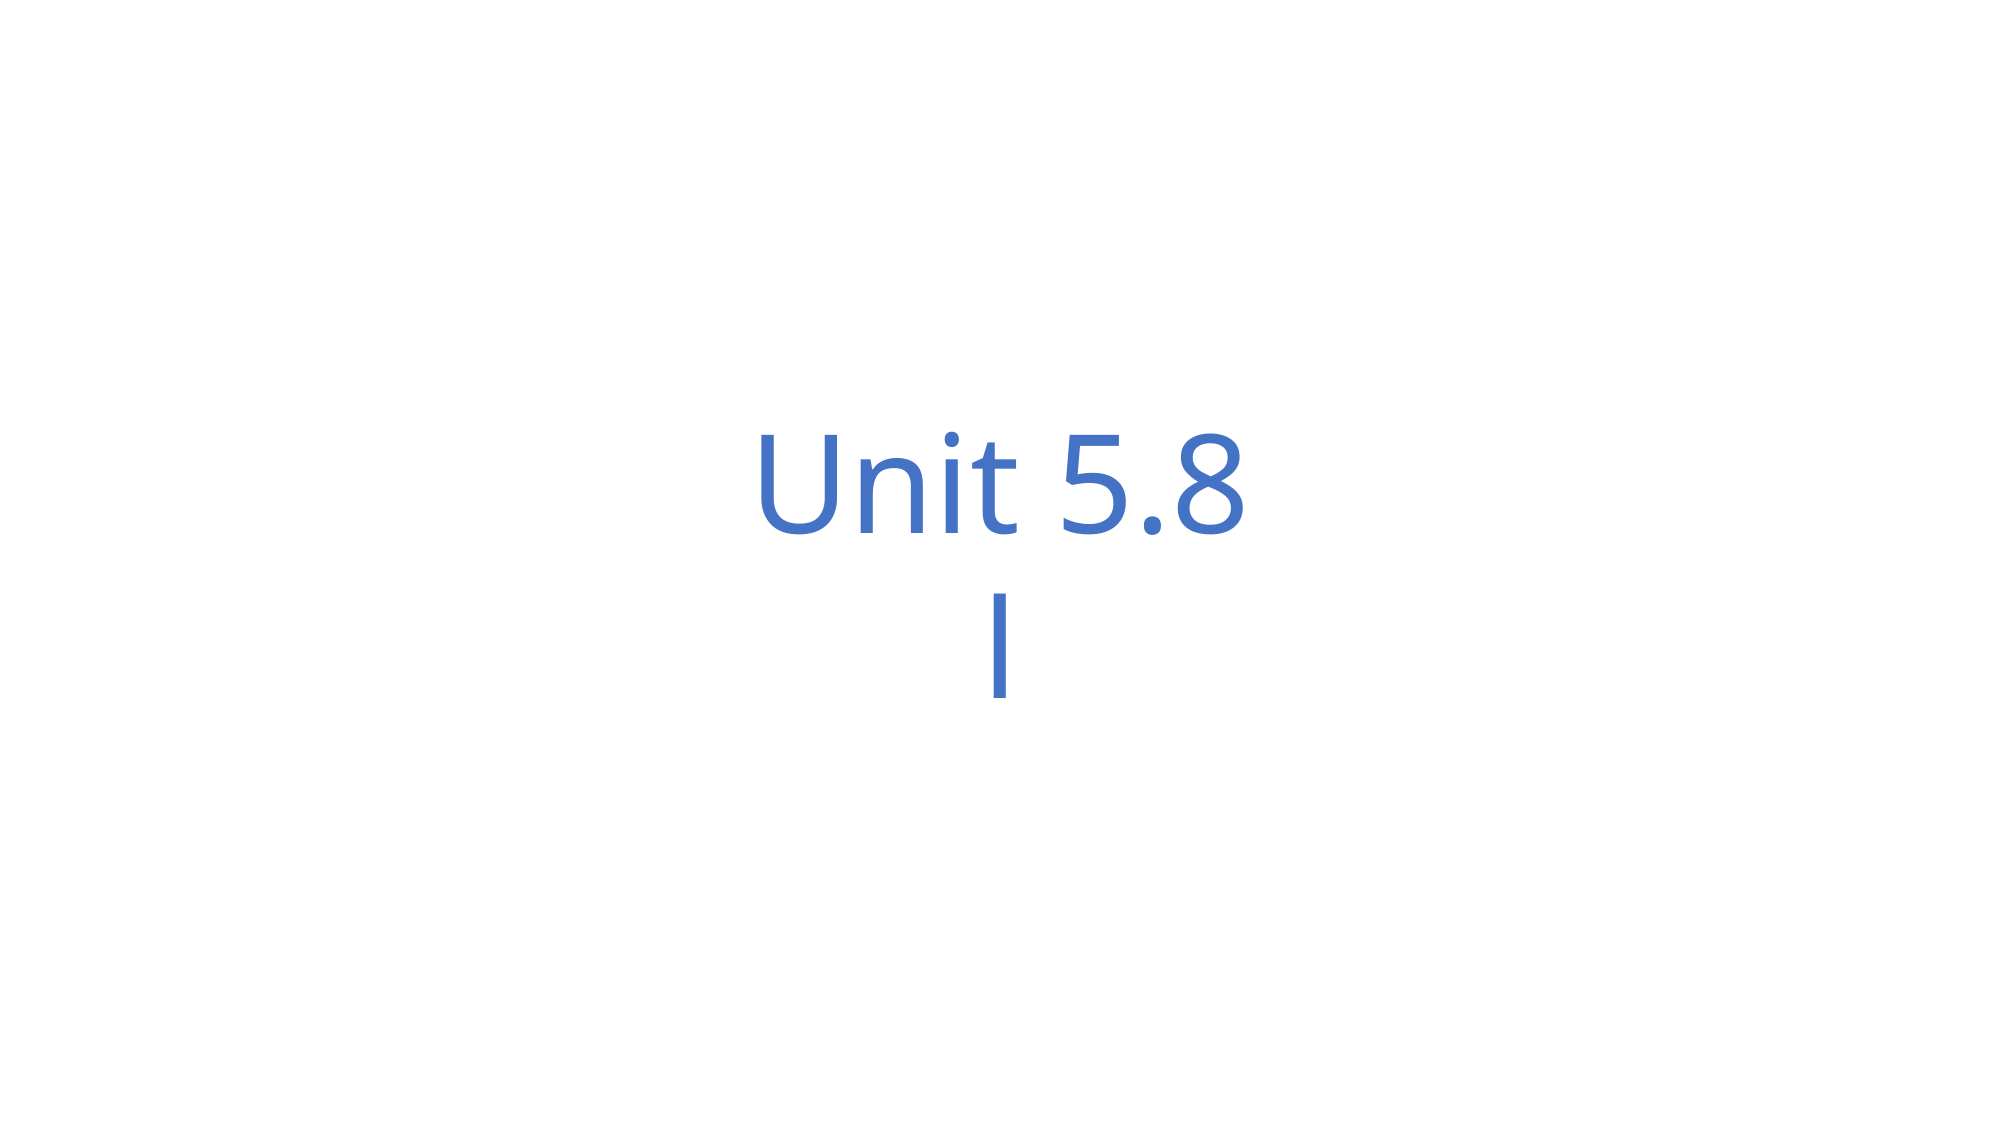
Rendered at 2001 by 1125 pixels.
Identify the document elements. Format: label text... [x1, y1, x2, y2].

text_box Unit 5.8 l [90, 388, 1910, 733]
